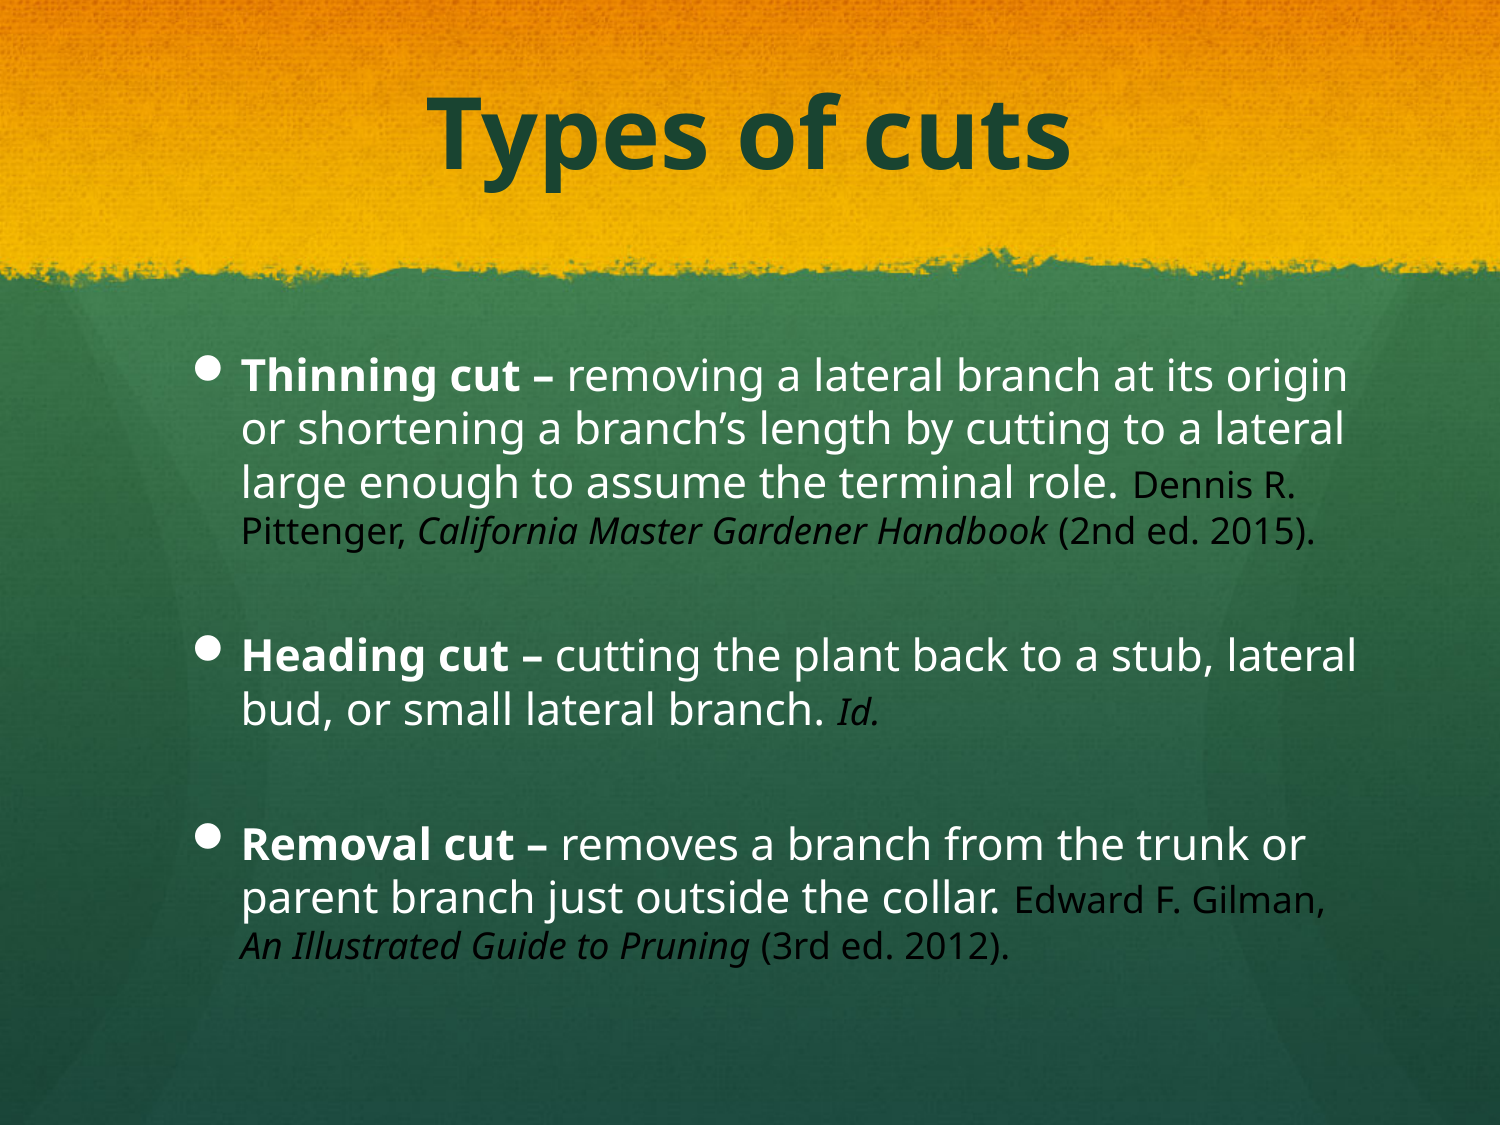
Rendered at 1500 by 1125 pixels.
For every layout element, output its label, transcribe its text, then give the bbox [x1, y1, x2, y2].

picture [0, 0, 1500, 1125]
list Thinning cut – removing a lateral branch at its origin or shortening a branch’s length by cutting to a lateral large enough to assume the terminal role. Dennis R. Pittenger, California Master Gardener Handbook (2nd ed. 2015). Heading cut – cutting the plant back to a stub, lateral bud, or small lateral branch. Id. Removal cut – removes a branch from the trunk or parent branch just outside the collar. Edward F. Gilman, An Illustrated Guide to Pruning (3rd ed. 2012). [125, 339, 1375, 1026]
title Types of cuts [125, 12, 1375, 246]
